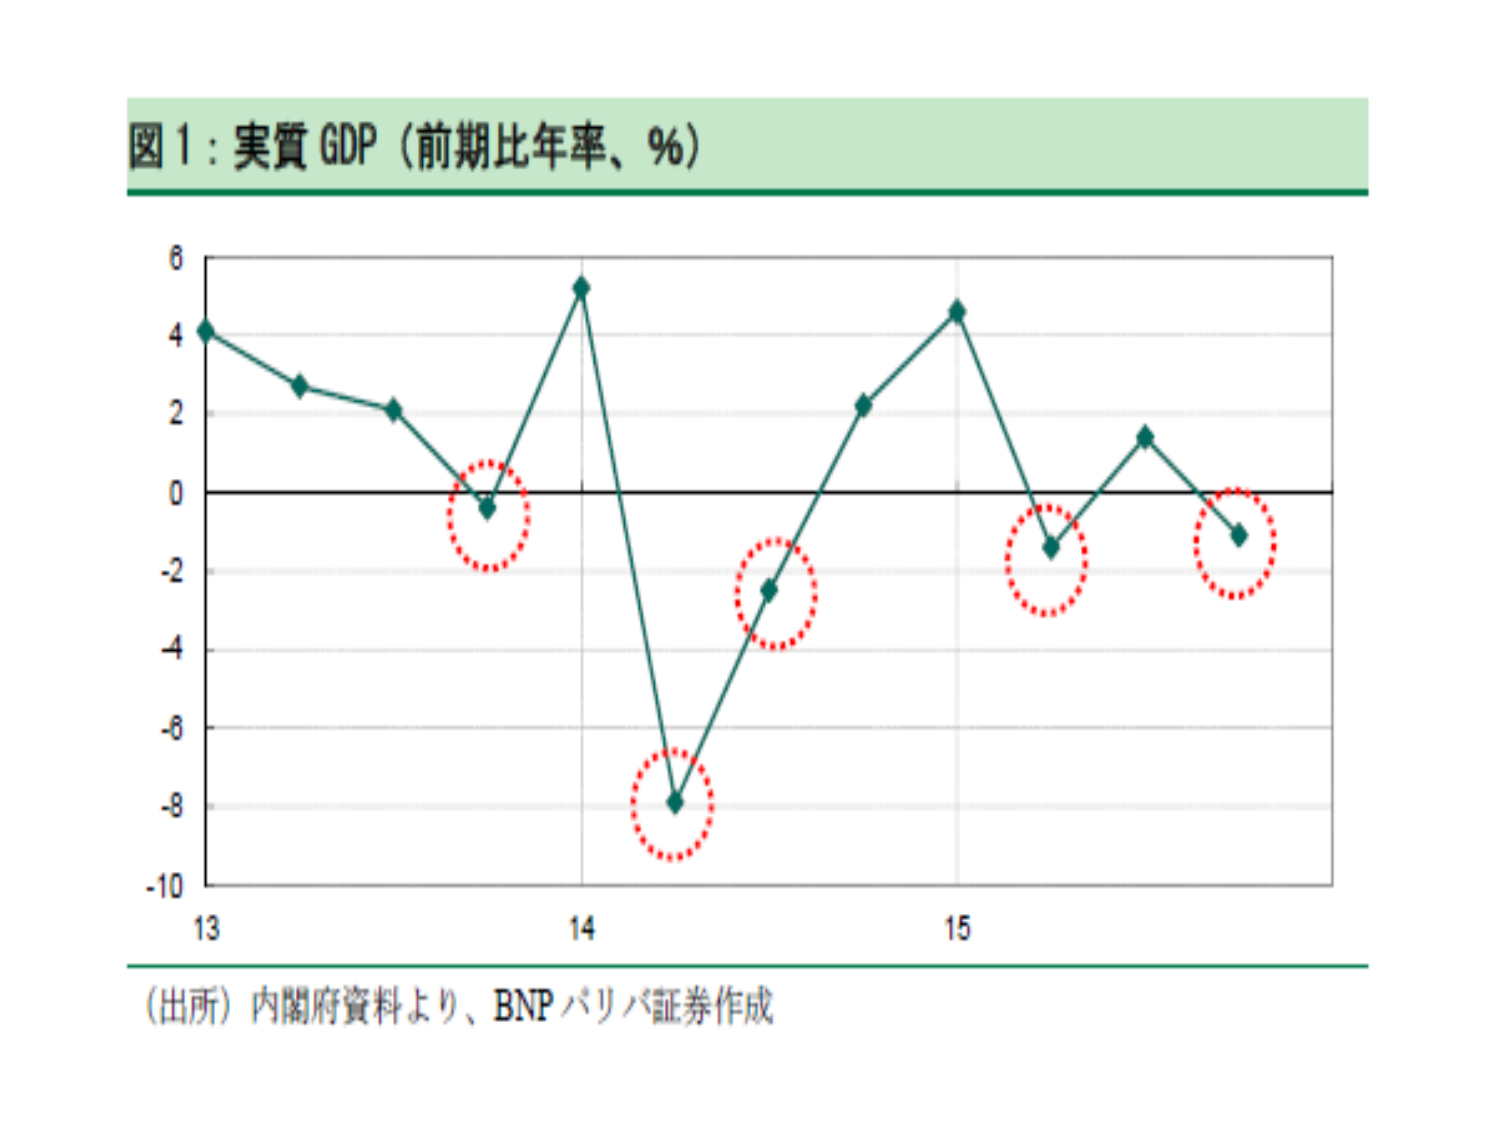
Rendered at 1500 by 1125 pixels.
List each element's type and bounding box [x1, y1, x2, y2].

picture [58, 77, 1459, 1071]
